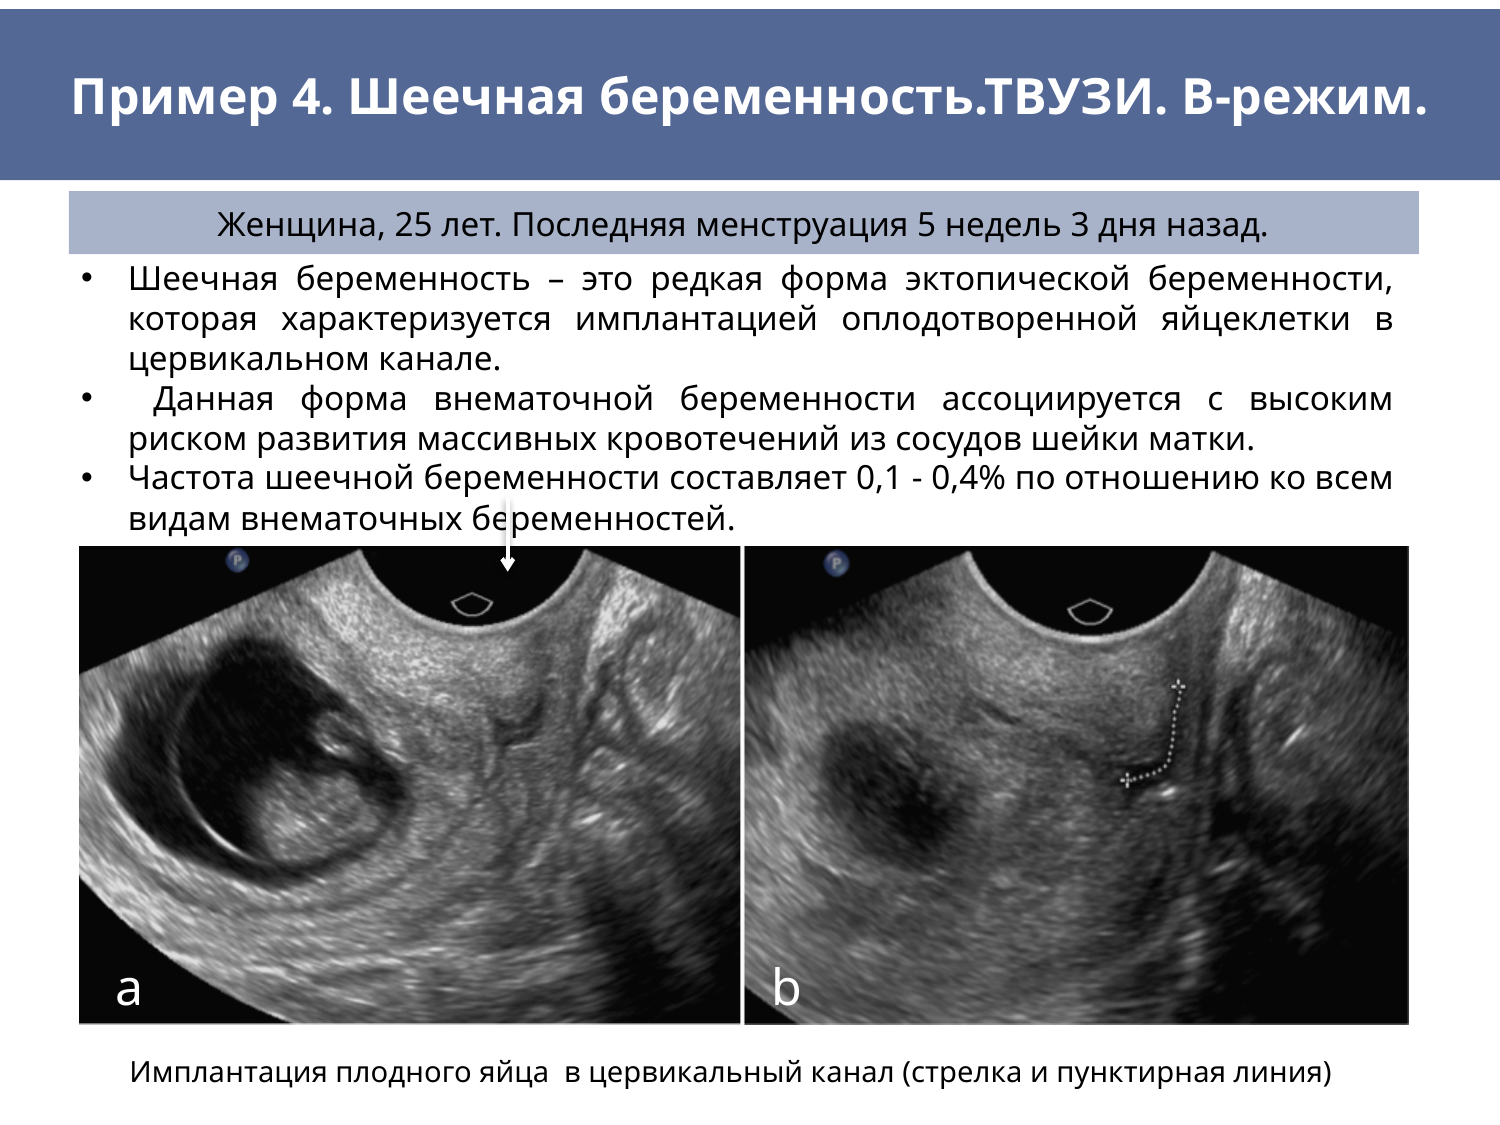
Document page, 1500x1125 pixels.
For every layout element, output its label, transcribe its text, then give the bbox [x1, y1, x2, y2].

title Пример 4. Шеечная беременность.ТВУЗИ. В-режим. [0, 8, 1500, 181]
picture [79, 546, 1409, 1025]
text_box Имплантация плодного яйца в цервикальный канал (стрелка и пунктирная линия) [66, 1045, 1411, 1124]
text_box Шеечная беременность – это редкая форма эктопической беременности, которая характеризуется имплантацией оплодотворенной яйцеклетки в цервикальном канале. Данная форма внематочной беременности ассоциируется с высоким риском развития массивных кровотечений из сосудов шейки матки. Частота шеечной беременности составляет 0,1 - 0,4% по отношению ко всем видам внематочных беременностей. [66, 249, 1411, 579]
text_box Женщина, 25 лет. Последняя менструация 5 недель 3 дня назад. [68, 191, 1419, 255]
